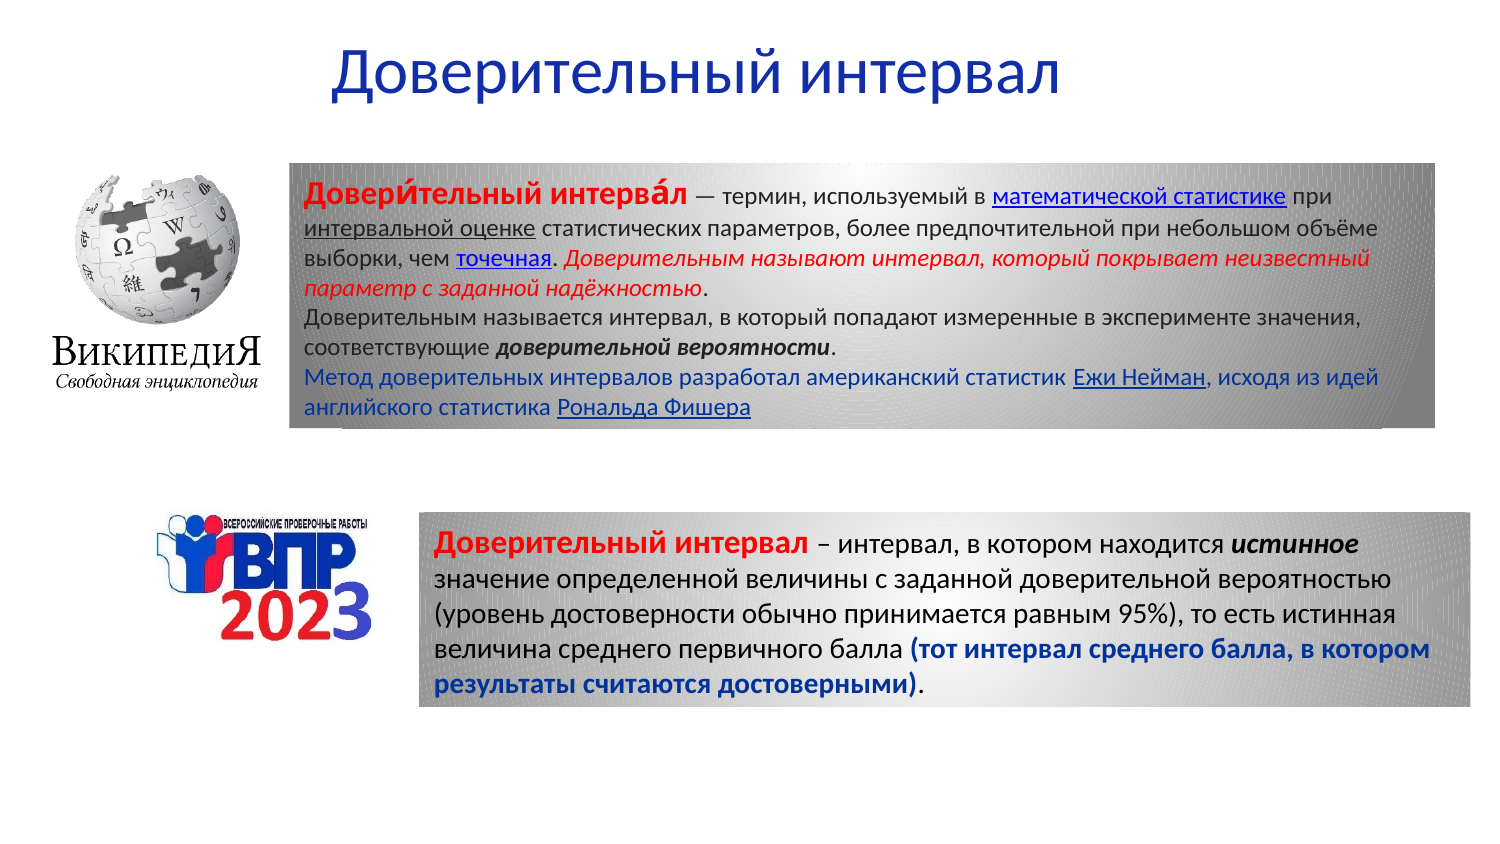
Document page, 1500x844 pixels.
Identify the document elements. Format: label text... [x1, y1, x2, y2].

text_box Довери́тельный интерва́л — термин, используемый в математической статистике при интервальной оценке статистических параметров, более предпочтительной при небольшом объёме выборки, чем точечная. Доверительным называют интервал, который покрывает неизвестный параметр с заданной надёжностью. Доверительным называется интервал, в который попадают измеренные в эксперименте значения, соответствующие доверительной вероятности. Метод доверительных интервалов разработал американский статистик Ежи Нейман, исходя из идей английского статистика Рональда Фишера [289, 163, 1435, 429]
picture [154, 509, 373, 652]
text_box Доверительный интервал – интервал, в котором находится истинное значение определенной величины с заданной доверительной вероятностью (уровень достоверности обычно принимается равным 95%), то есть истинная величина среднего первичного балла (тот интервал среднего балла, в котором результаты считаются достоверными). [419, 512, 1471, 707]
text_box Доверительный интервал [86, 11, 1308, 122]
picture [48, 149, 266, 401]
